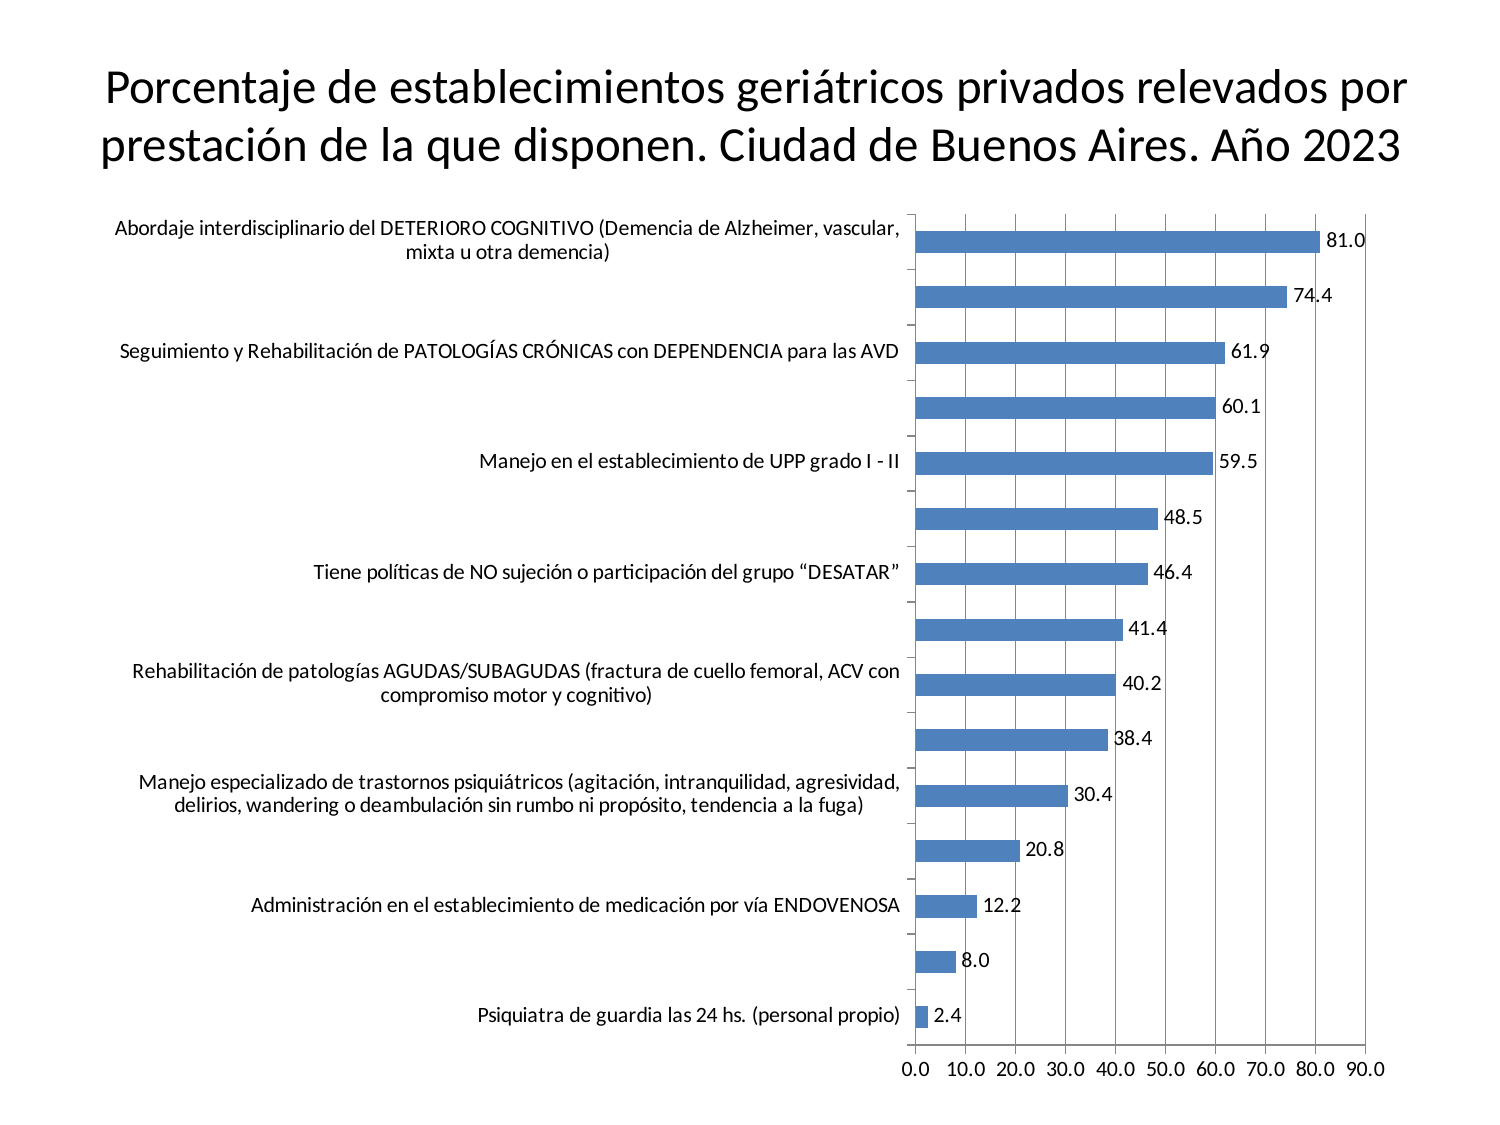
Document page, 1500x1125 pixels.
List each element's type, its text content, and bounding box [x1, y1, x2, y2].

title Porcentaje de establecimientos geriátricos privados relevados por prestación de la que disponen. Ciudad de Buenos Aires. Año 2023 [76, 19, 1427, 207]
chart [88, 195, 1412, 1102]
